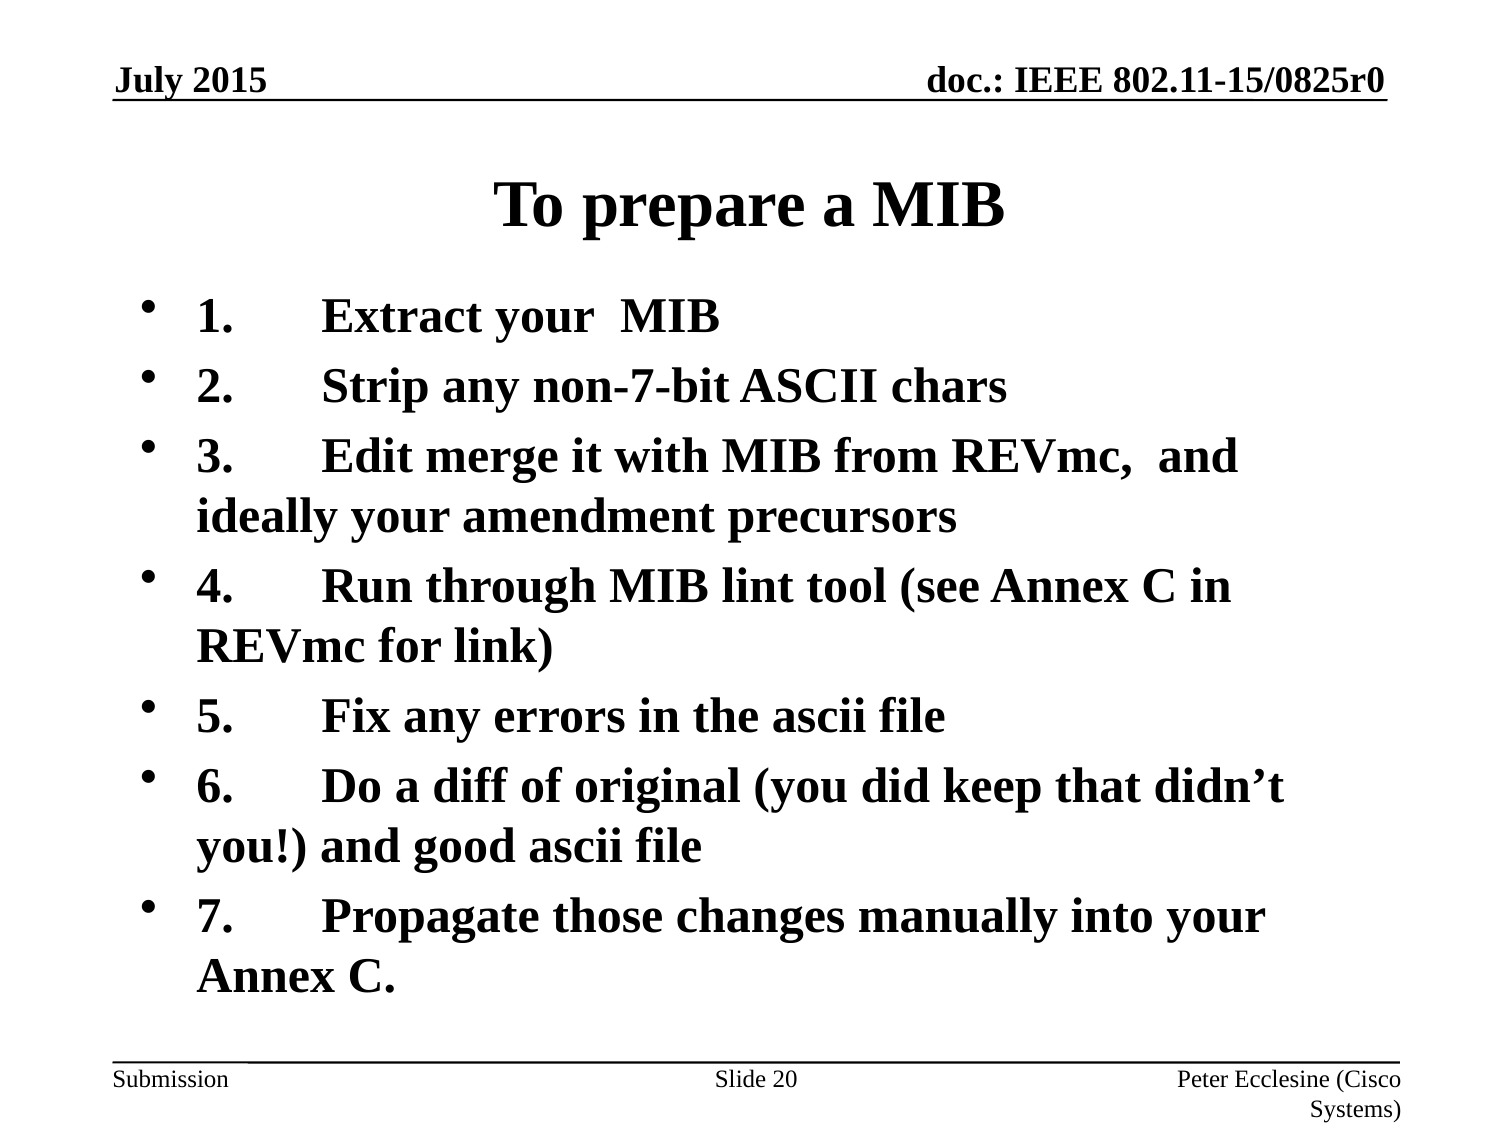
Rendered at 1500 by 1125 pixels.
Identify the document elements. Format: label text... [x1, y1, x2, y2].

slide_number Slide 20 [712, 1061, 800, 1093]
list 1. Extract your MIB 2. Strip any non-7-bit ASCII chars 3. Edit merge it with MIB from REVmc, and ideally your amendment precursors 4. Run through MIB lint tool (see Annex C in REVmc for link) 5. Fix any errors in the ascii file 6. Do a diff of original (you did keep that didn’t you!) and good ascii file 7. Propagate those changes manually into your Annex C. [124, 274, 1401, 951]
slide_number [114, 54, 272, 101]
footer Peter Ecclesine (Cisco Systems) [1164, 1061, 1402, 1093]
title To prepare a MIB [112, 112, 1388, 288]
